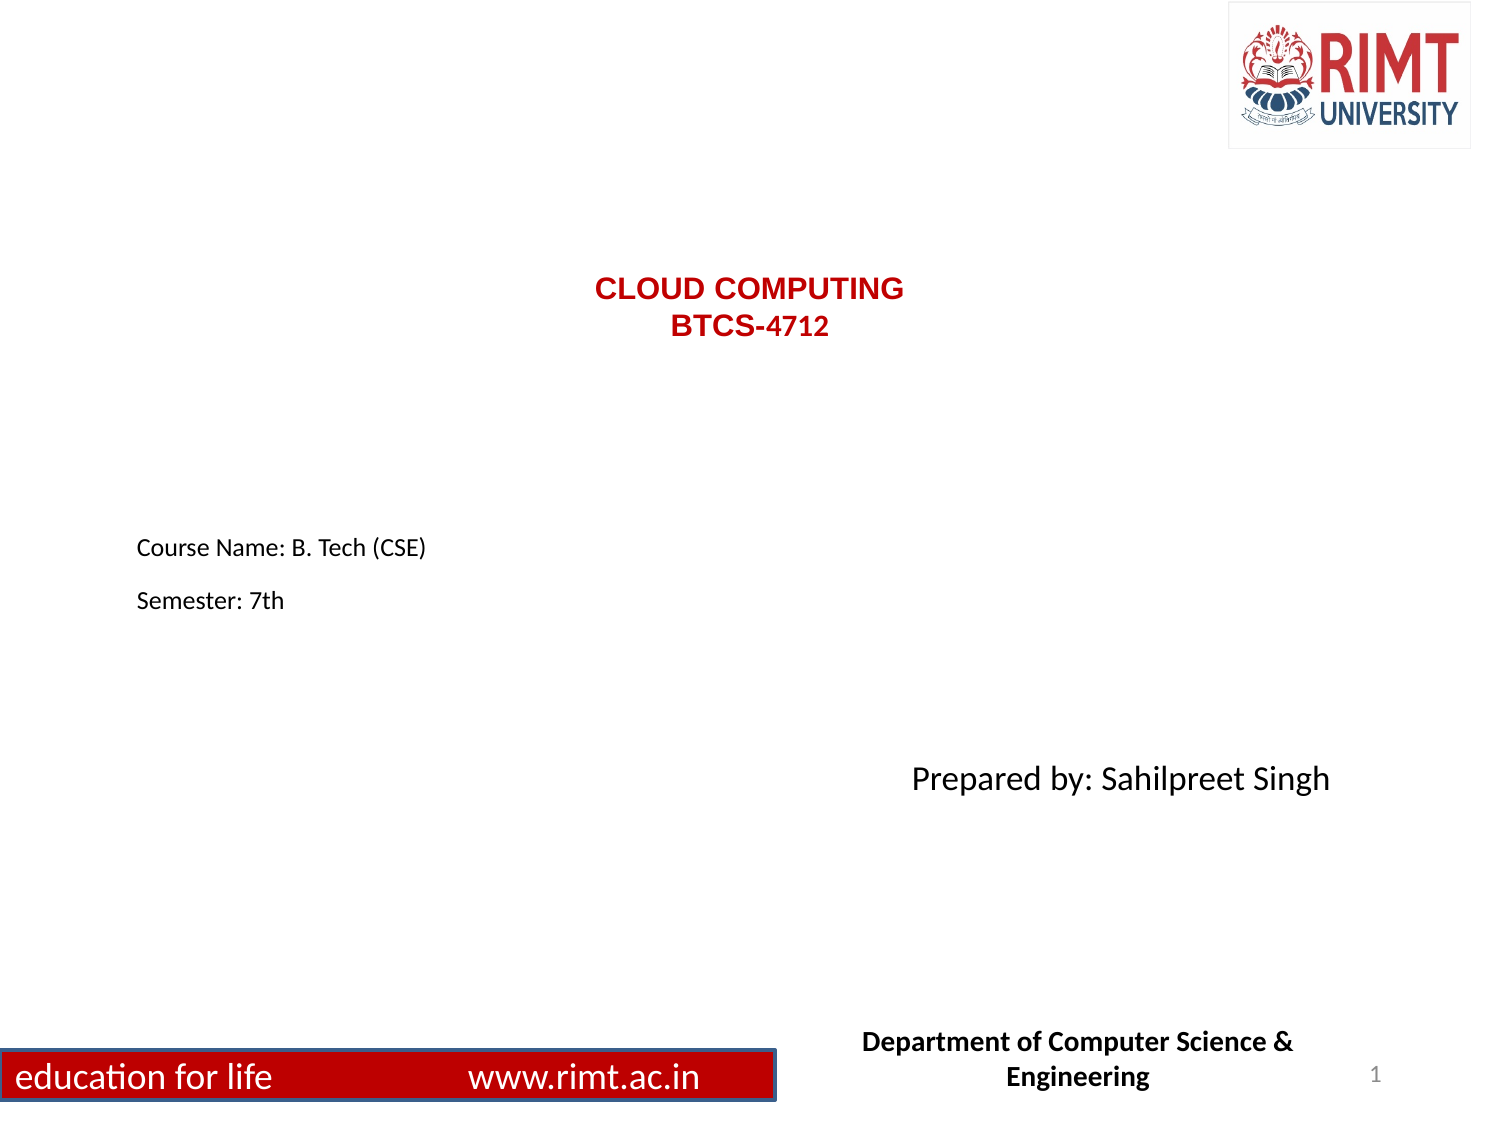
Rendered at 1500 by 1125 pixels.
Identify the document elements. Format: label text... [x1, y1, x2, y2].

slide_number 1 [1059, 1042, 1397, 1103]
footer Dr.Nitin Thapar_SOMC_ITFM [390, 1044, 897, 1104]
text_box Course Name: B. Tech (CSE) Semester: 7th [121, 424, 788, 663]
text_box education for life www.rimt.ac.in [0, 1048, 777, 1102]
text_box Department of Computer Science & Engineering [825, 1027, 1332, 1088]
picture [1227, 1, 1471, 149]
title CLOUD COMPUTING BTCS-4712 [103, 125, 1397, 500]
text_box Prepared by: Sahilpreet Singh [896, 662, 1466, 900]
